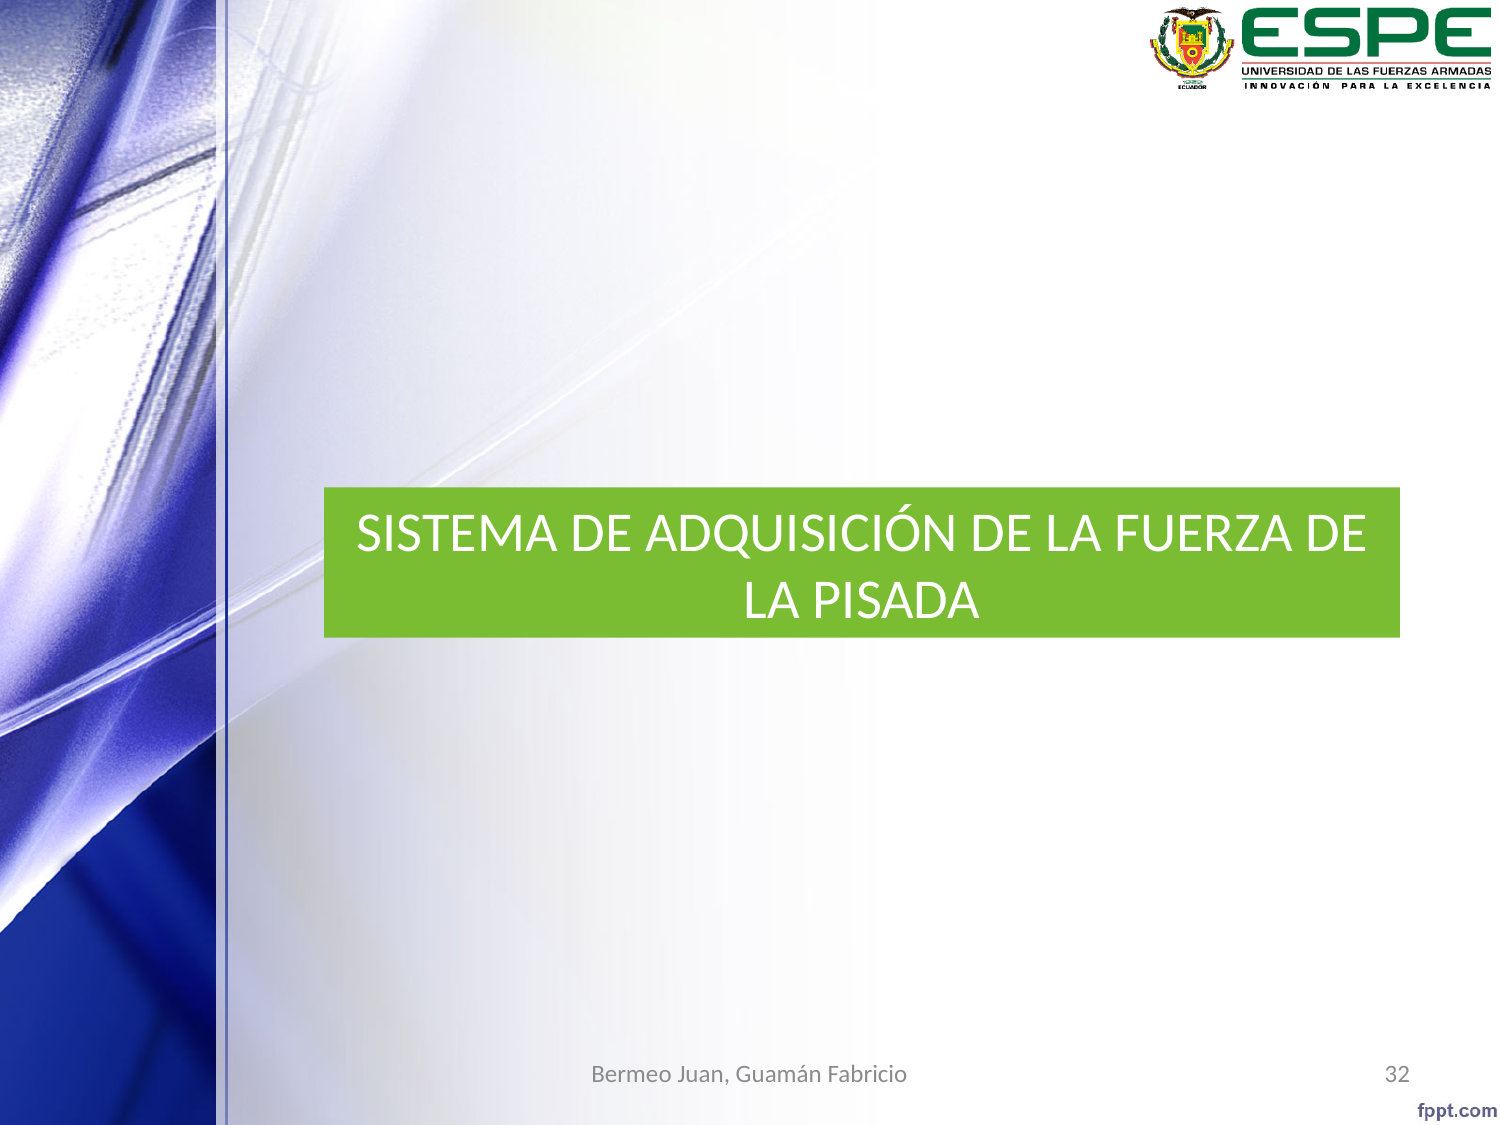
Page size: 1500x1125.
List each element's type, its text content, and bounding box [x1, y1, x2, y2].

slide_number 32 [1074, 1042, 1425, 1103]
title SISTEMA DE ADQUISICIÓN DE LA FUERZA DE LA PISADA [324, 487, 1400, 638]
picture [0, 0, 1500, 1125]
footer Bermeo Juan, Guamán Fabricio [512, 1042, 988, 1103]
